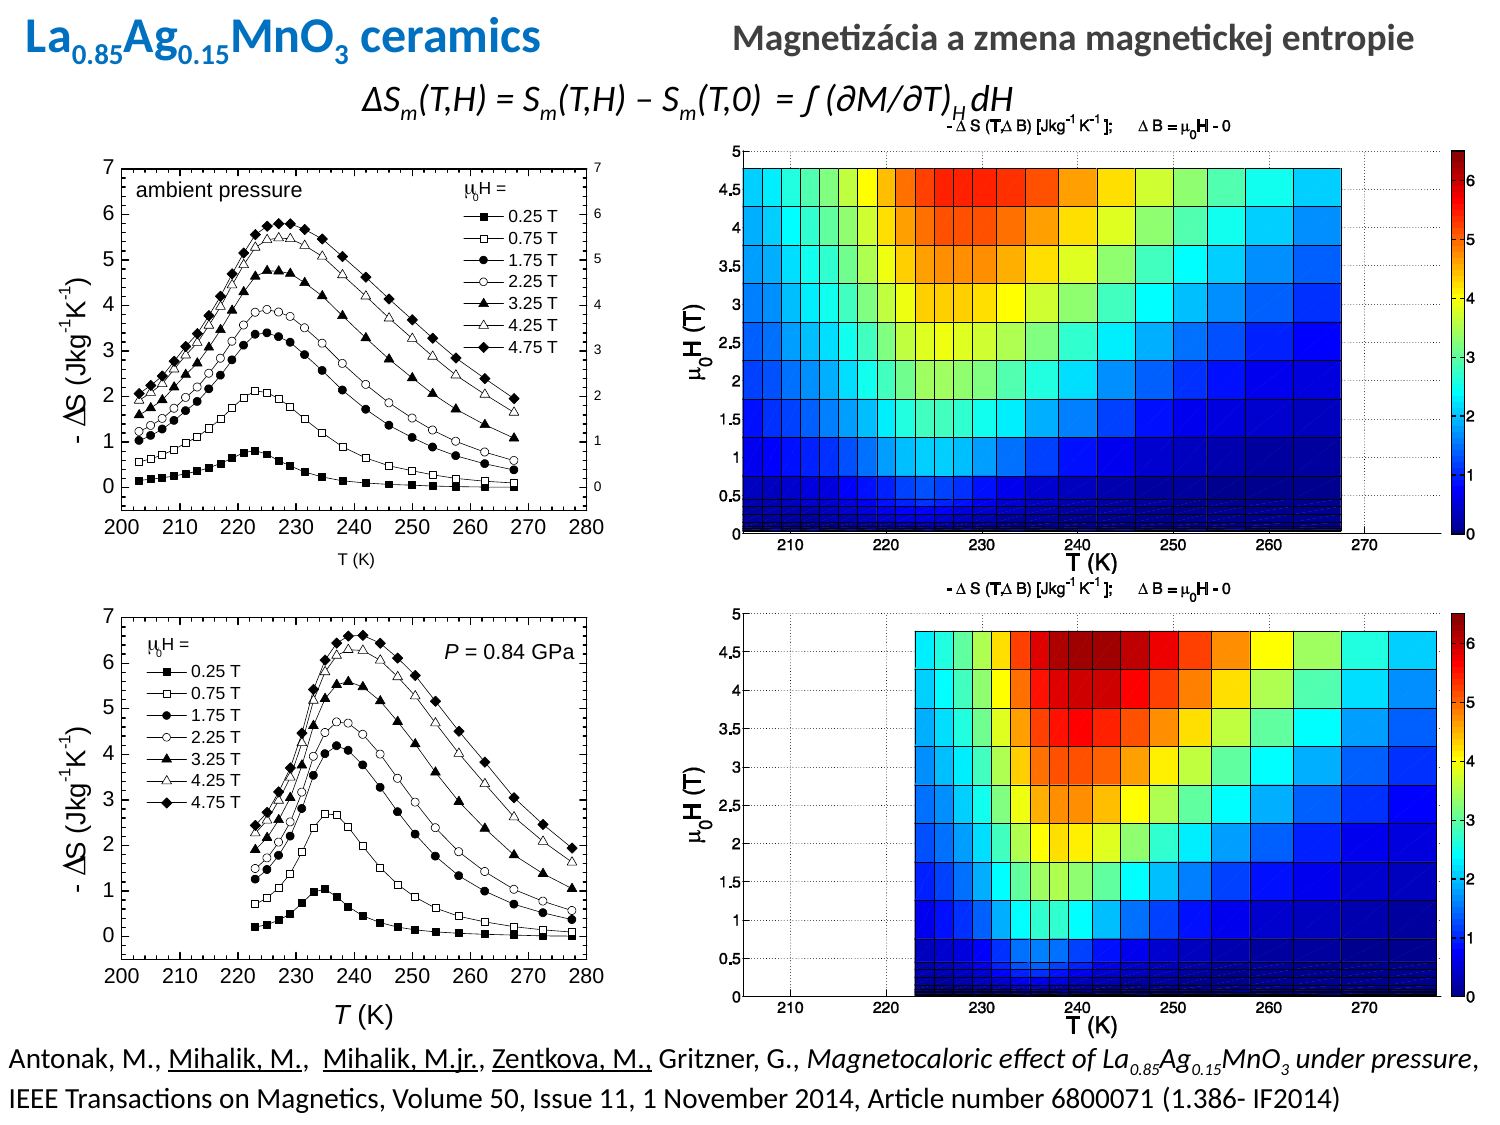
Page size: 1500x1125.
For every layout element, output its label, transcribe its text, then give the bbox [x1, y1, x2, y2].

text_box Antonak, M., Mihalik, M., Mihalik, M.jr., Zentkova, M., Gritzner, G., Magnetocaloric effect of La0.85Ag0.15MnO3 under pressure, IEEE Transactions on Magnetics, Volume 50, Issue 11, 1 November 2014, Article number 6800071 (1.386- IF2014) [0, 1046, 1500, 1122]
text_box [0, 113, 615, 560]
text_box La0.85Ag0.15MnO3 ceramics [11, 0, 557, 78]
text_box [0, 562, 614, 1039]
picture [619, 111, 1500, 1050]
text_box Magnetizácia a zmena magnetickej entropie [717, 5, 1431, 66]
text_box ∆Sm(T,H) = Sm(T,H) – Sm(T,0) = ∫ (∂M/∂T)H dH [347, 66, 1037, 112]
